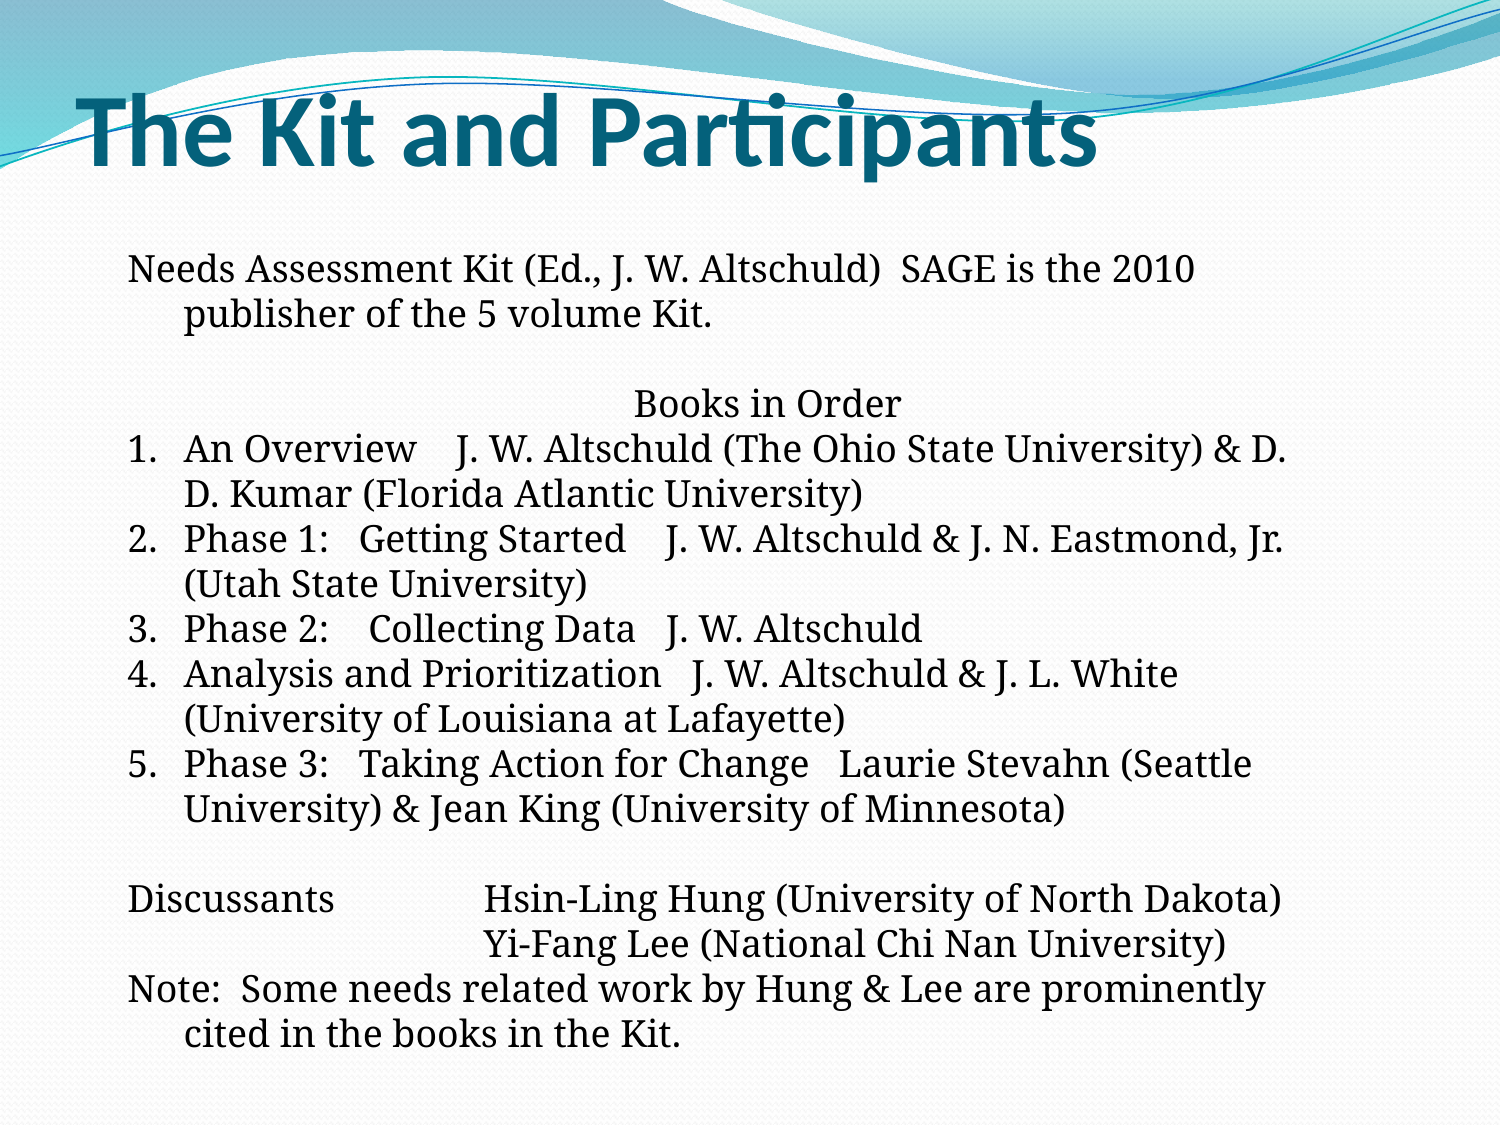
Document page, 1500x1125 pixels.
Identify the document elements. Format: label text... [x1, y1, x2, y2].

title The Kit and Participants [74, 44, 1426, 188]
text_box Needs Assessment Kit (Ed., J. W. Altschuld) SAGE is the 2010 publisher of the 5 volume Kit. Books in Order 1. An Overview J. W. Altschuld (The Ohio State University) & D. D. Kumar (Florida Atlantic University) 2. Phase 1: Getting Started J. W. Altschuld & J. N. Eastmond, Jr. (Utah State University) 3. Phase 2: Collecting Data J. W. Altschuld 4. Analysis and Prioritization J. W. Altschuld & J. L. White (University of Louisiana at Lafayette) 5. Phase 3: Taking Action for Change Laurie Stevahn (Seattle University) & Jean King (University of Minnesota) Discussants Hsin-Ling Hung (University of North Dakota) Yi-Fang Lee (National Chi Nan University) Note: Some needs related work by Hung & Lee are prominently cited in the books in the Kit. [112, 237, 1325, 1125]
